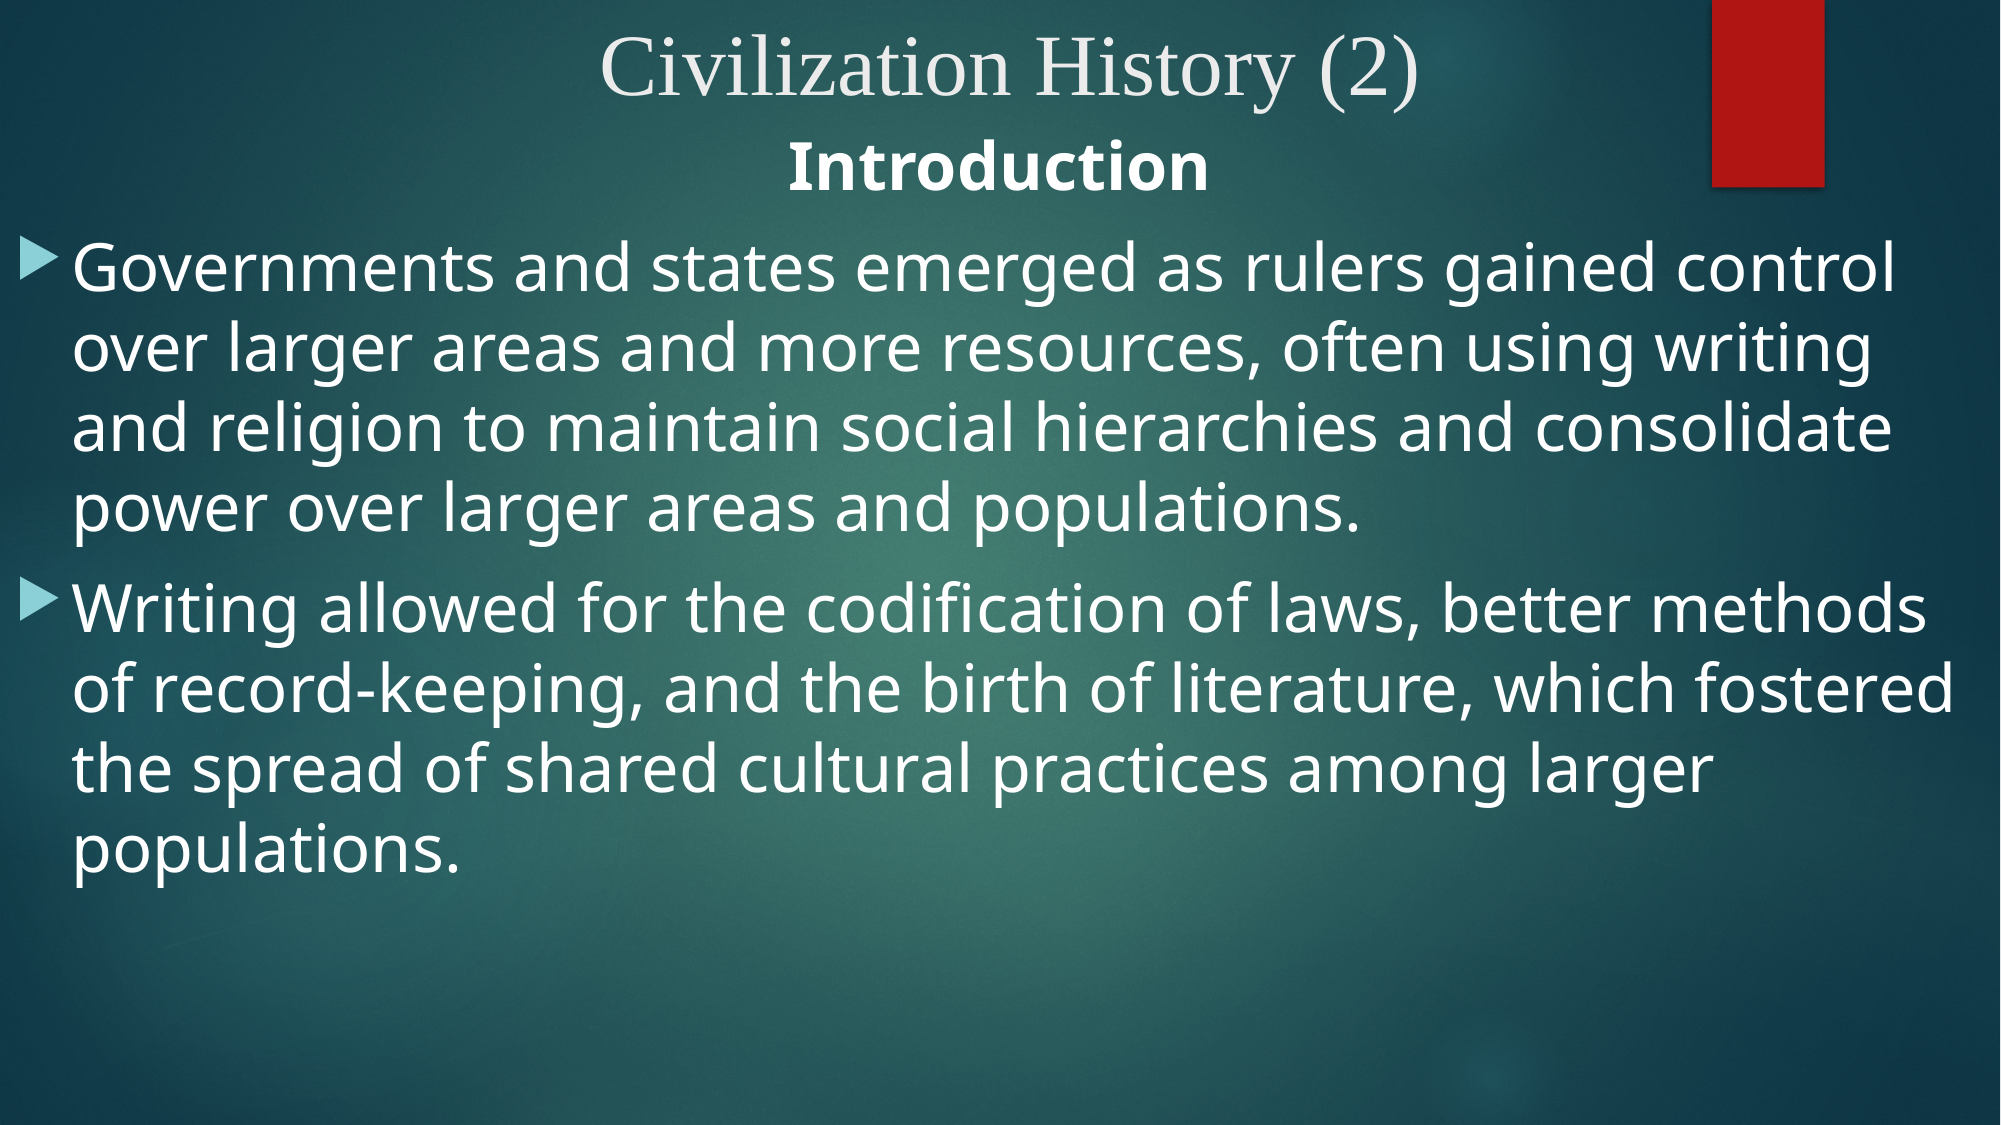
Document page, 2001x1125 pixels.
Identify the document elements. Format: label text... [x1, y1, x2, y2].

list Introduction Governments and states emerged as rulers gained control over larger areas and more resources, often using writing and religion to maintain social hierarchies and consolidate power over larger areas and populations. Writing allowed for the codification of laws, better methods of record-keeping, and the birth of literature, which fostered the spread of shared cultural practices among larger populations. [0, 116, 2000, 1125]
title Civilization History (2) [20, 0, 2000, 116]
